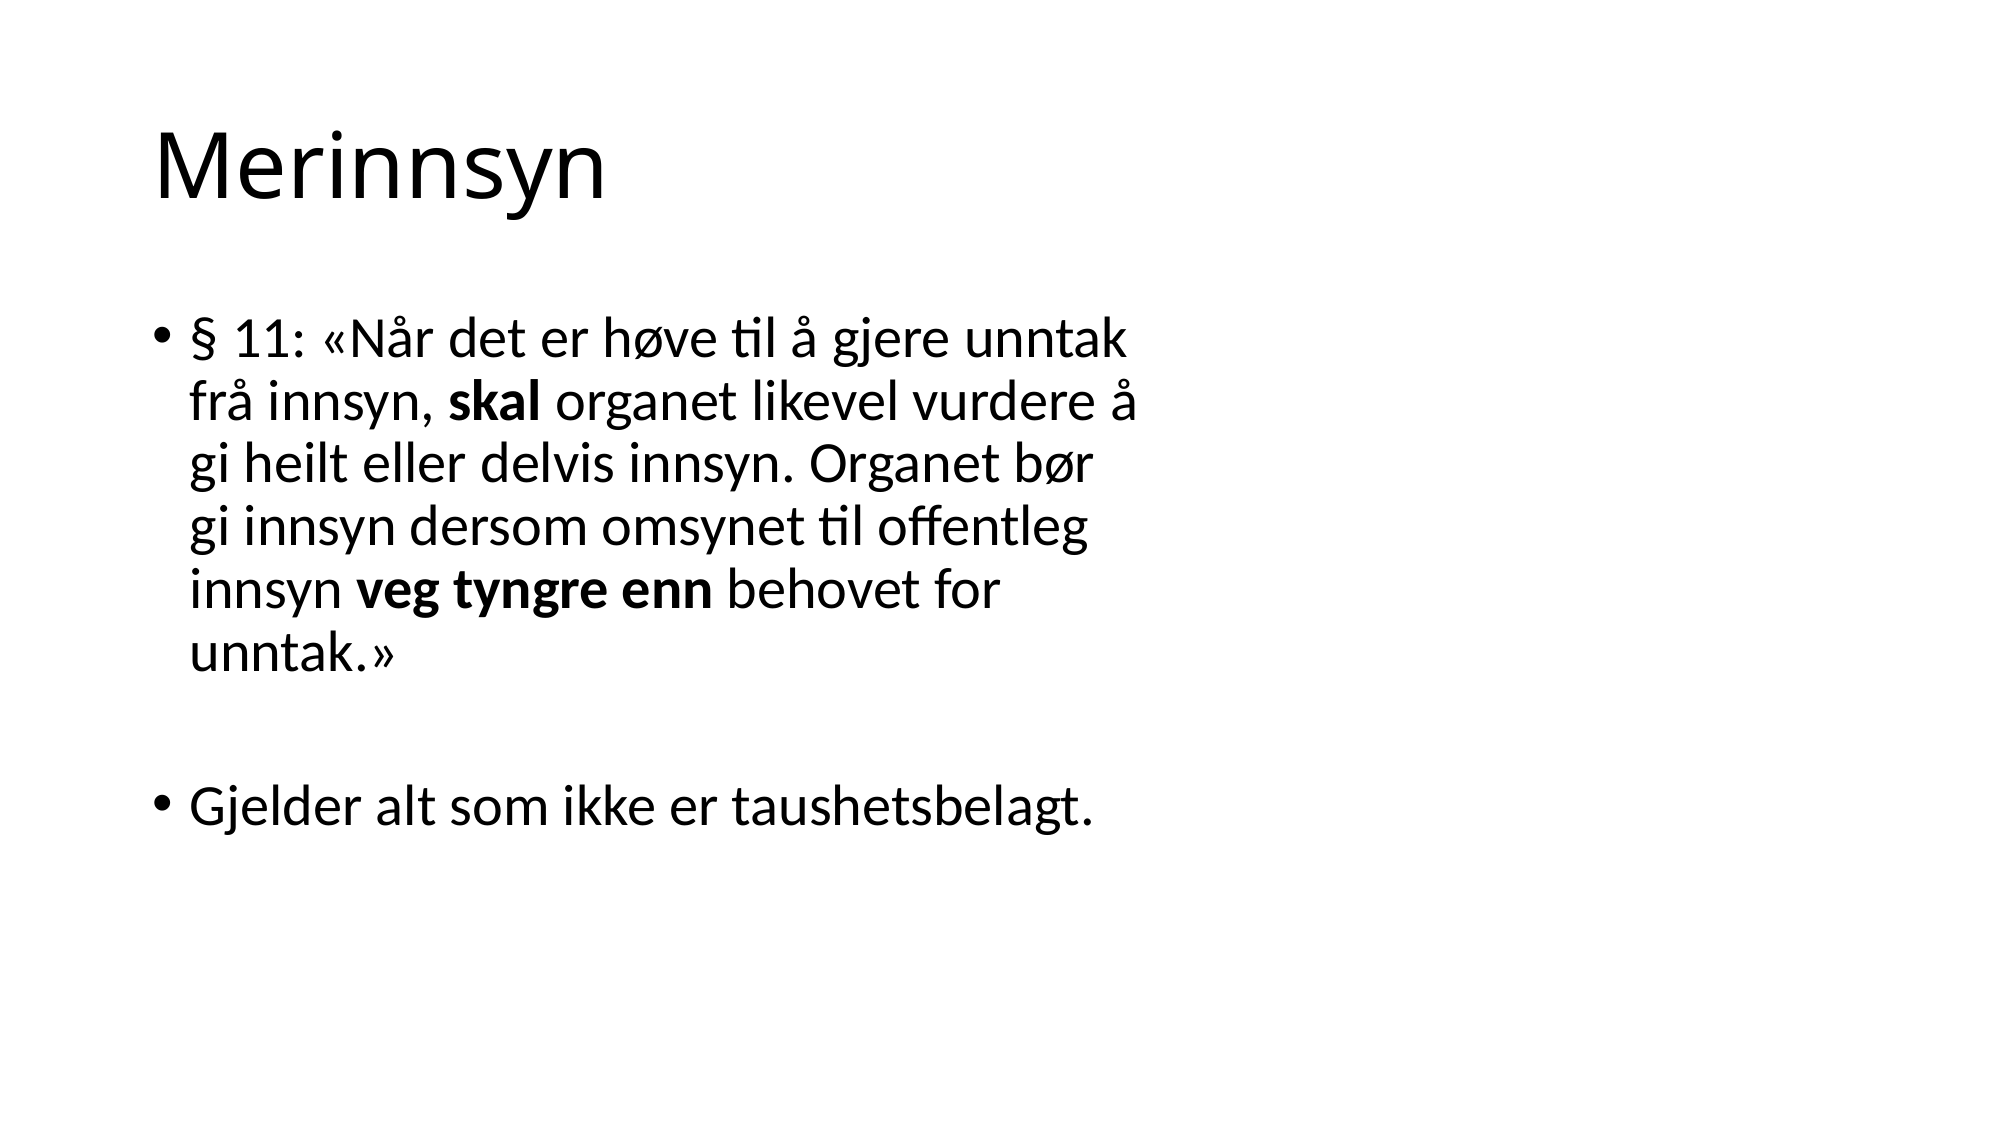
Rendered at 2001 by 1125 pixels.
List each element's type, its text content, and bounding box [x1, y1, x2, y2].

title Merinnsyn [137, 59, 1863, 278]
list § 11: «Når det er høve til å gjere unntak frå innsyn,​ skal organet likevel vurdere å gi heilt eller delvis innsyn. Organet bør gi innsyn dersom omsynet til offentleg innsyn veg tyngre enn behovet for unntak.» Gjelder alt som ikke er taushetsbelagt. [137, 299, 1162, 1014]
